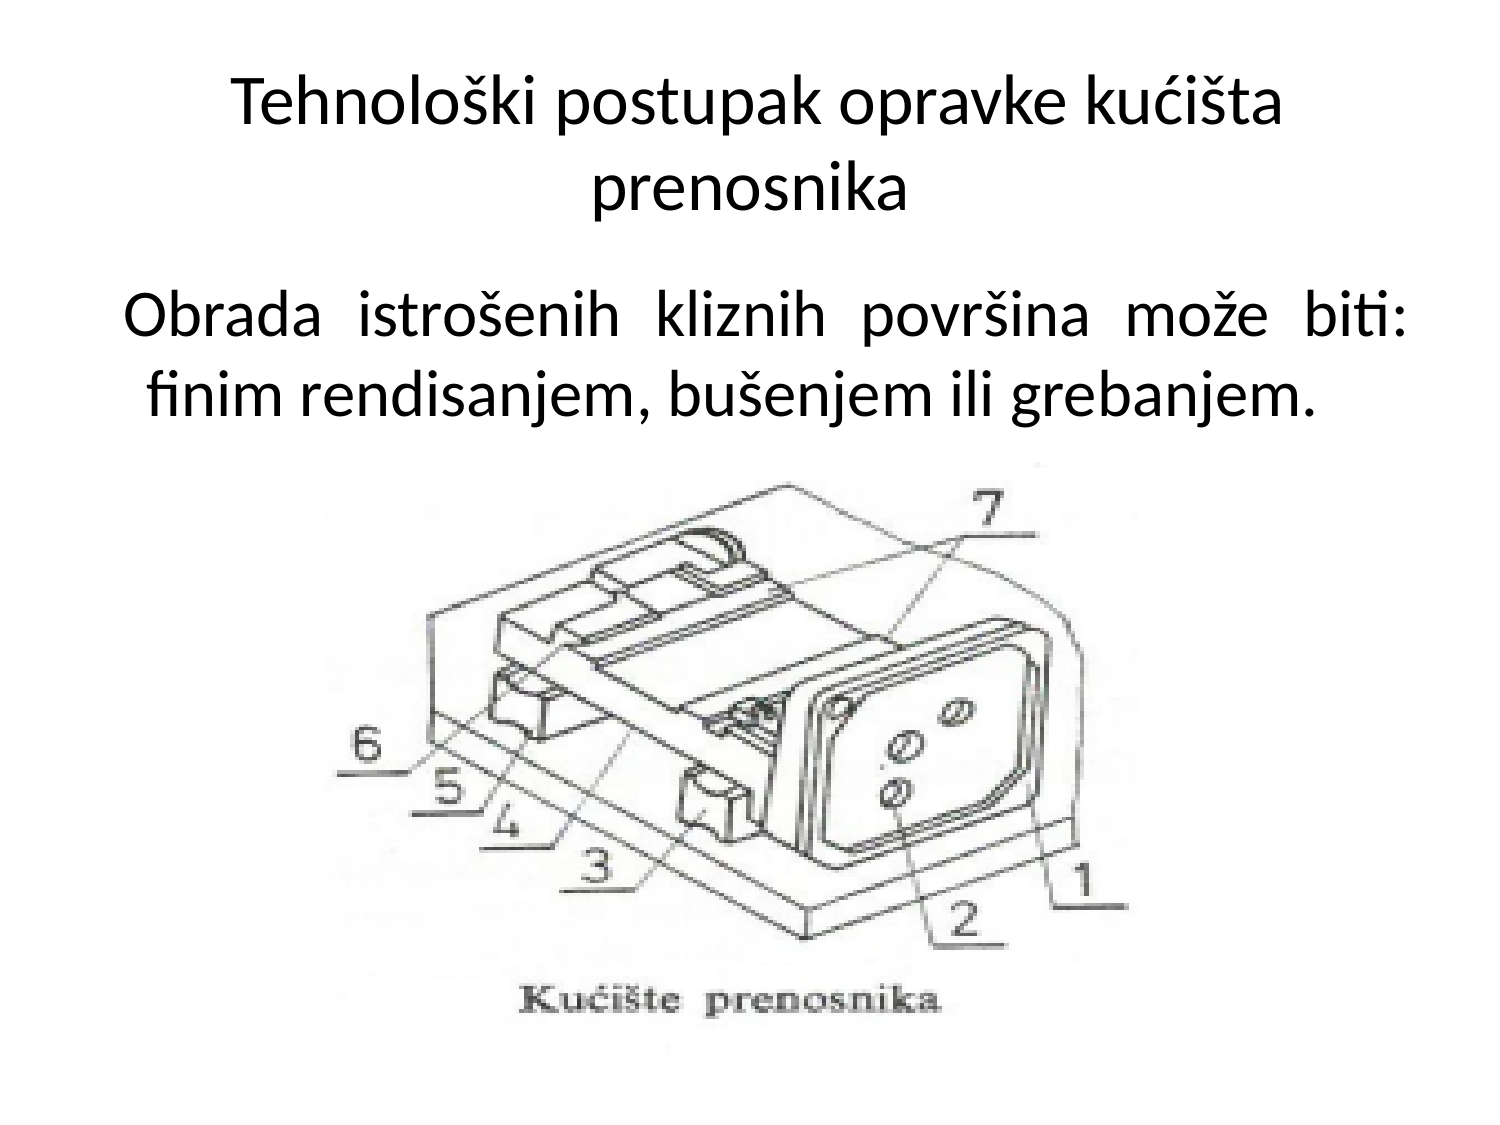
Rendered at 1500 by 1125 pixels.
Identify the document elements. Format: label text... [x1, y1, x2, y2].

list Obrada istrošenih kliznih površina može biti: finim rendisanjem, bušenjem ili grebanjem. [75, 262, 1425, 1005]
picture [324, 462, 1138, 1063]
title Tehnološki postupak opravke kućišta prenosnika [75, 45, 1425, 233]
